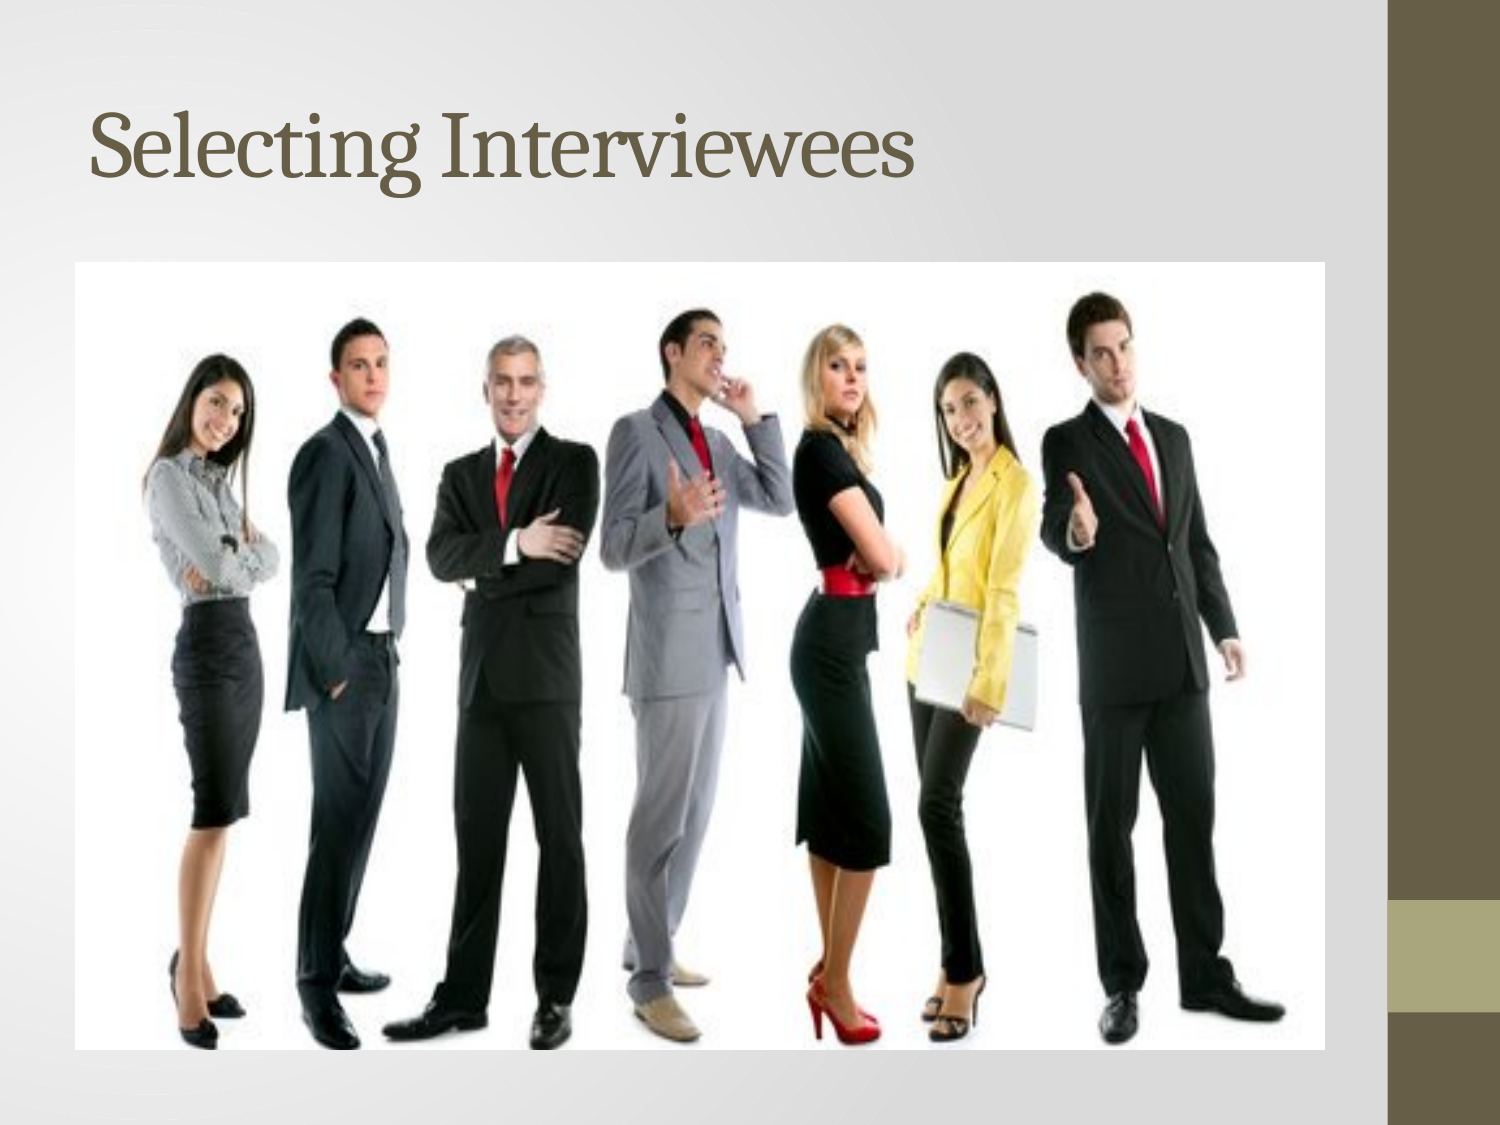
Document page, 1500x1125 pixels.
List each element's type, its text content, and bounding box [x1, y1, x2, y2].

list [74, 261, 1326, 1051]
title Selecting Interviewees [75, 45, 1325, 233]
